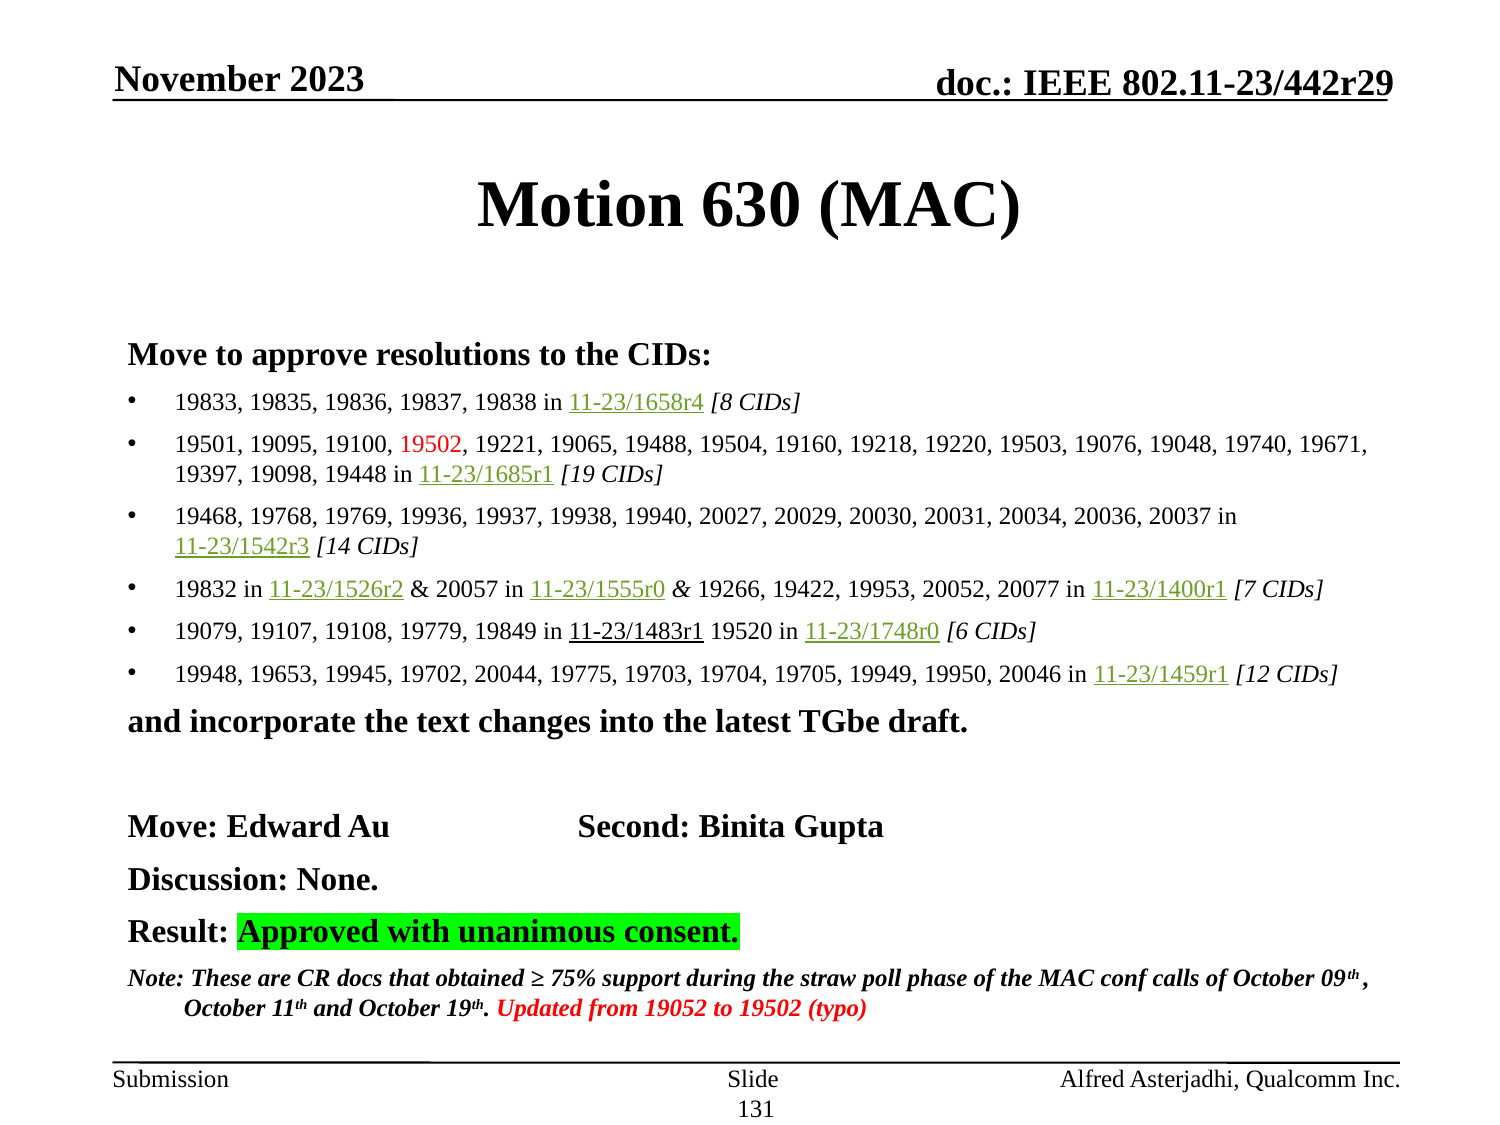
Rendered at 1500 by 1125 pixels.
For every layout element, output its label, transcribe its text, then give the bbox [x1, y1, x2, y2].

list Move to approve resolutions to the CIDs: 19833, 19835, 19836, 19837, 19838 in 11-23/1658r4 [8 CIDs] 19501, 19095, 19100, 19502, 19221, 19065, 19488, 19504, 19160, 19218, 19220, 19503, 19076, 19048, 19740, 19671, 19397, 19098, 19448 in 11-23/1685r1 [19 CIDs] 19468, 19768, 19769, 19936, 19937, 19938, 19940, 20027, 20029, 20030, 20031, 20034, 20036, 20037 in 11-23/1542r3 [14 CIDs] 19832 in 11-23/1526r2 & 20057 in 11-23/1555r0 & 19266, 19422, 19953, 20052, 20077 in 11-23/1400r1 [7 CIDs] 19079, 19107, 19108, 19779, 19849 in 11-23/1483r1 19520 in 11-23/1748r0 [6 CIDs] 19948, 19653, 19945, 19702, 20044, 19775, 19703, 19704, 19705, 19949, 19950, 20046 in 11-23/1459r1 [12 CIDs] and incorporate the text changes into the latest TGbe draft. Move: Edward Au Second: Binita Gupta Discussion: None. Result: Approved with unanimous consent. Note: These are CR docs that obtained ≥ 75% support during the straw poll phase of the MAC conf calls of October 09th , October 11th and October 19th. Updated from 19052 to 19502 (typo) [112, 324, 1388, 1063]
footer Alfred Asterjadhi, Qualcomm Inc. [878, 1061, 1402, 1093]
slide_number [114, 54, 423, 100]
slide_number Slide 131 [712, 1061, 800, 1123]
title Motion 630 (MAC) [112, 112, 1388, 288]
